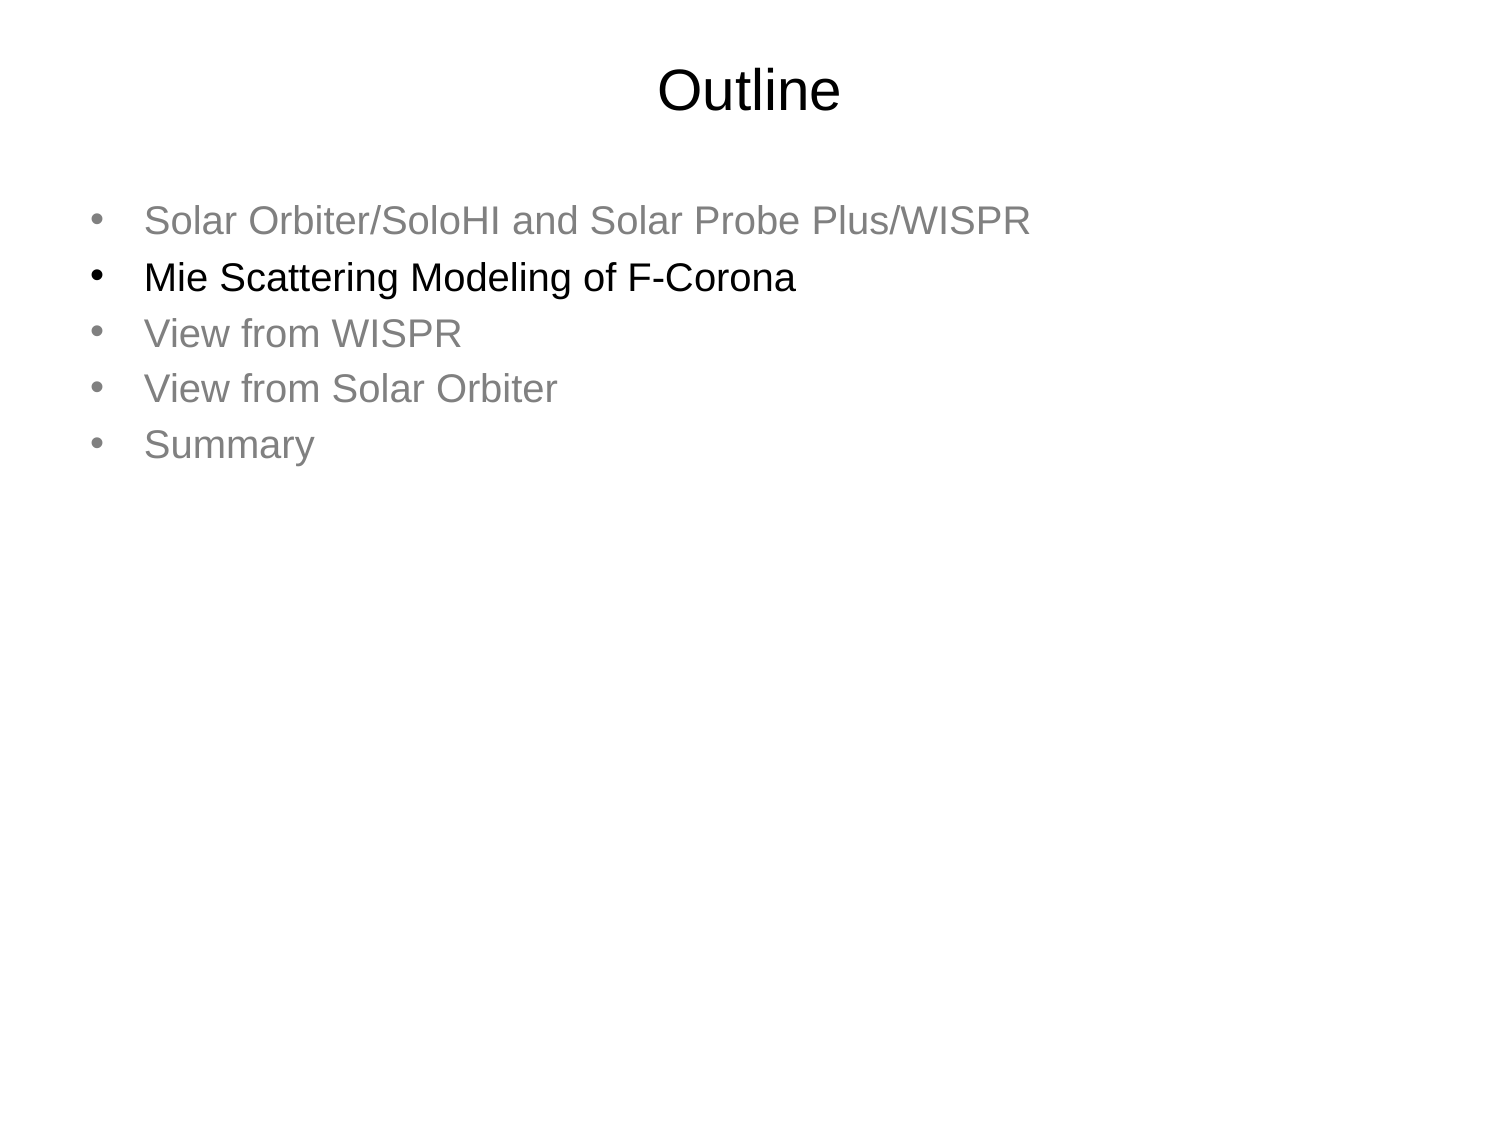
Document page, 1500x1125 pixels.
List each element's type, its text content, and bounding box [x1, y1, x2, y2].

list Solar Orbiter/SoloHI and Solar Probe Plus/WISPR Mie Scattering Modeling of F-Corona View from WISPR View from Solar Orbiter Summary [75, 187, 1425, 475]
title Outline [75, 37, 1425, 138]
